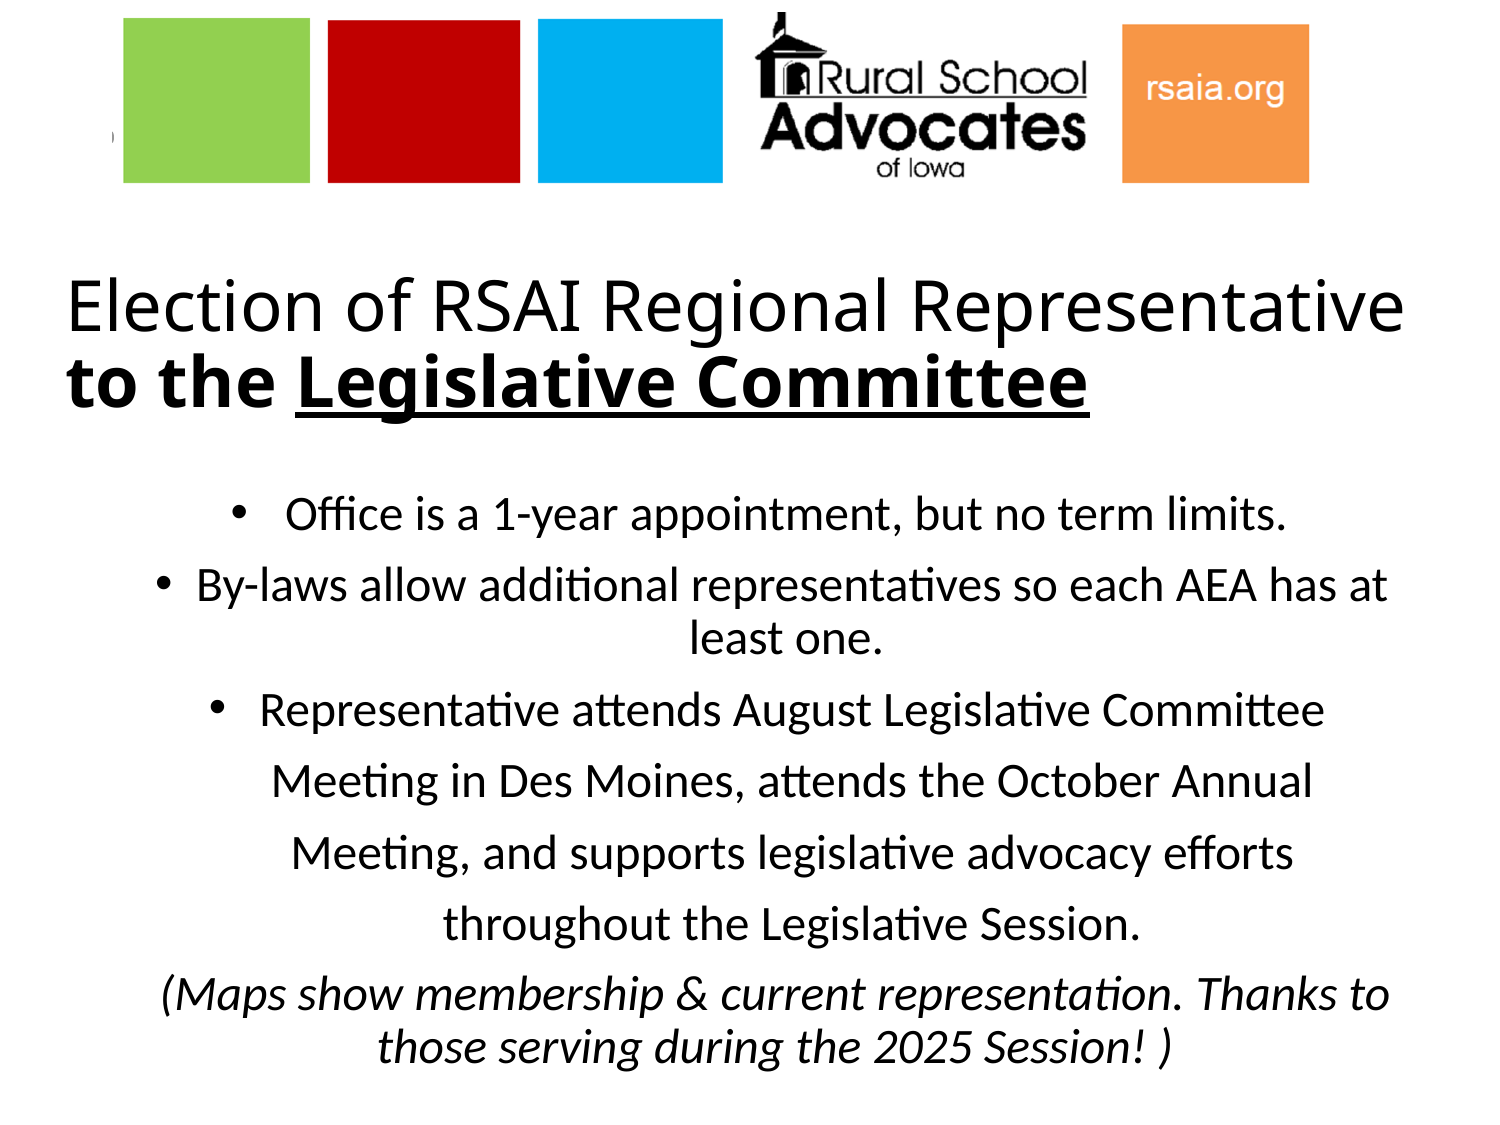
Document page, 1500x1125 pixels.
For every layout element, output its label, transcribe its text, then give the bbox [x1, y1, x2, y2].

title Election of RSAI Regional Representative to the Legislative Committee [50, 237, 1425, 455]
list Office is a 1-year appointment, but no term limits. By-laws allow additional representatives so each AEA has at least one. Representative attends August Legislative Committee Meeting in Des Moines, attends the October Annual Meeting, and supports legislative advocacy efforts throughout the Legislative Session. (Maps show membership & current representation. Thanks to those serving during the 2025 Session! ) [137, 479, 1413, 1088]
picture [112, 12, 1326, 213]
